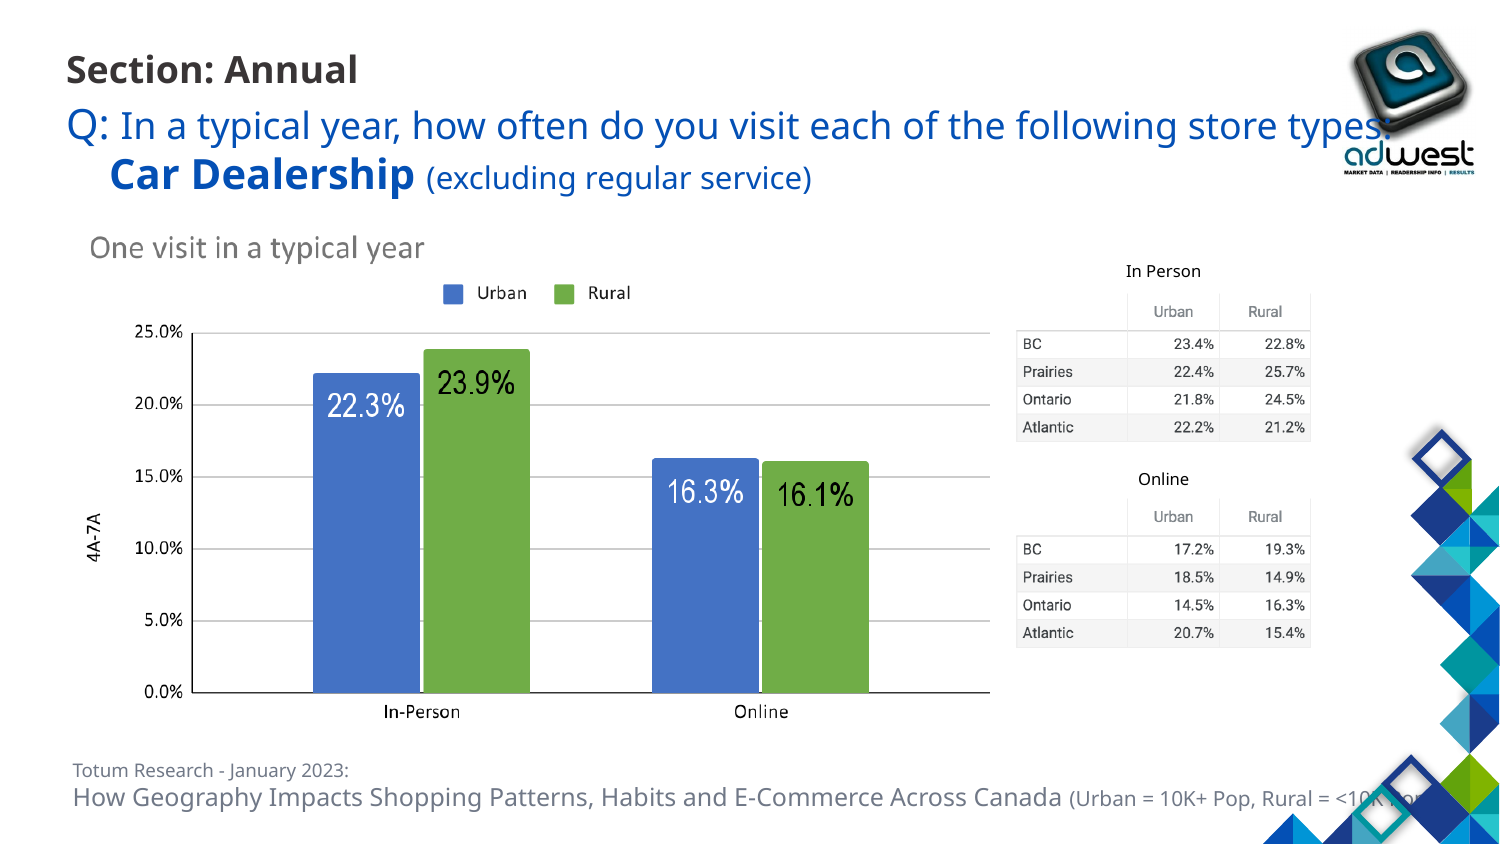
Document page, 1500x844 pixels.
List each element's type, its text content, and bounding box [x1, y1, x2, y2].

picture [56, 205, 1312, 750]
text_box Online [1024, 459, 1304, 497]
picture [1342, 26, 1476, 177]
text_box In Person [1024, 250, 1304, 291]
title Section: Annual [51, 30, 1449, 82]
title Q: In a typical year, how often do you visit each of the following store types: Car Dealership (excluding regular service) [51, 82, 1449, 177]
